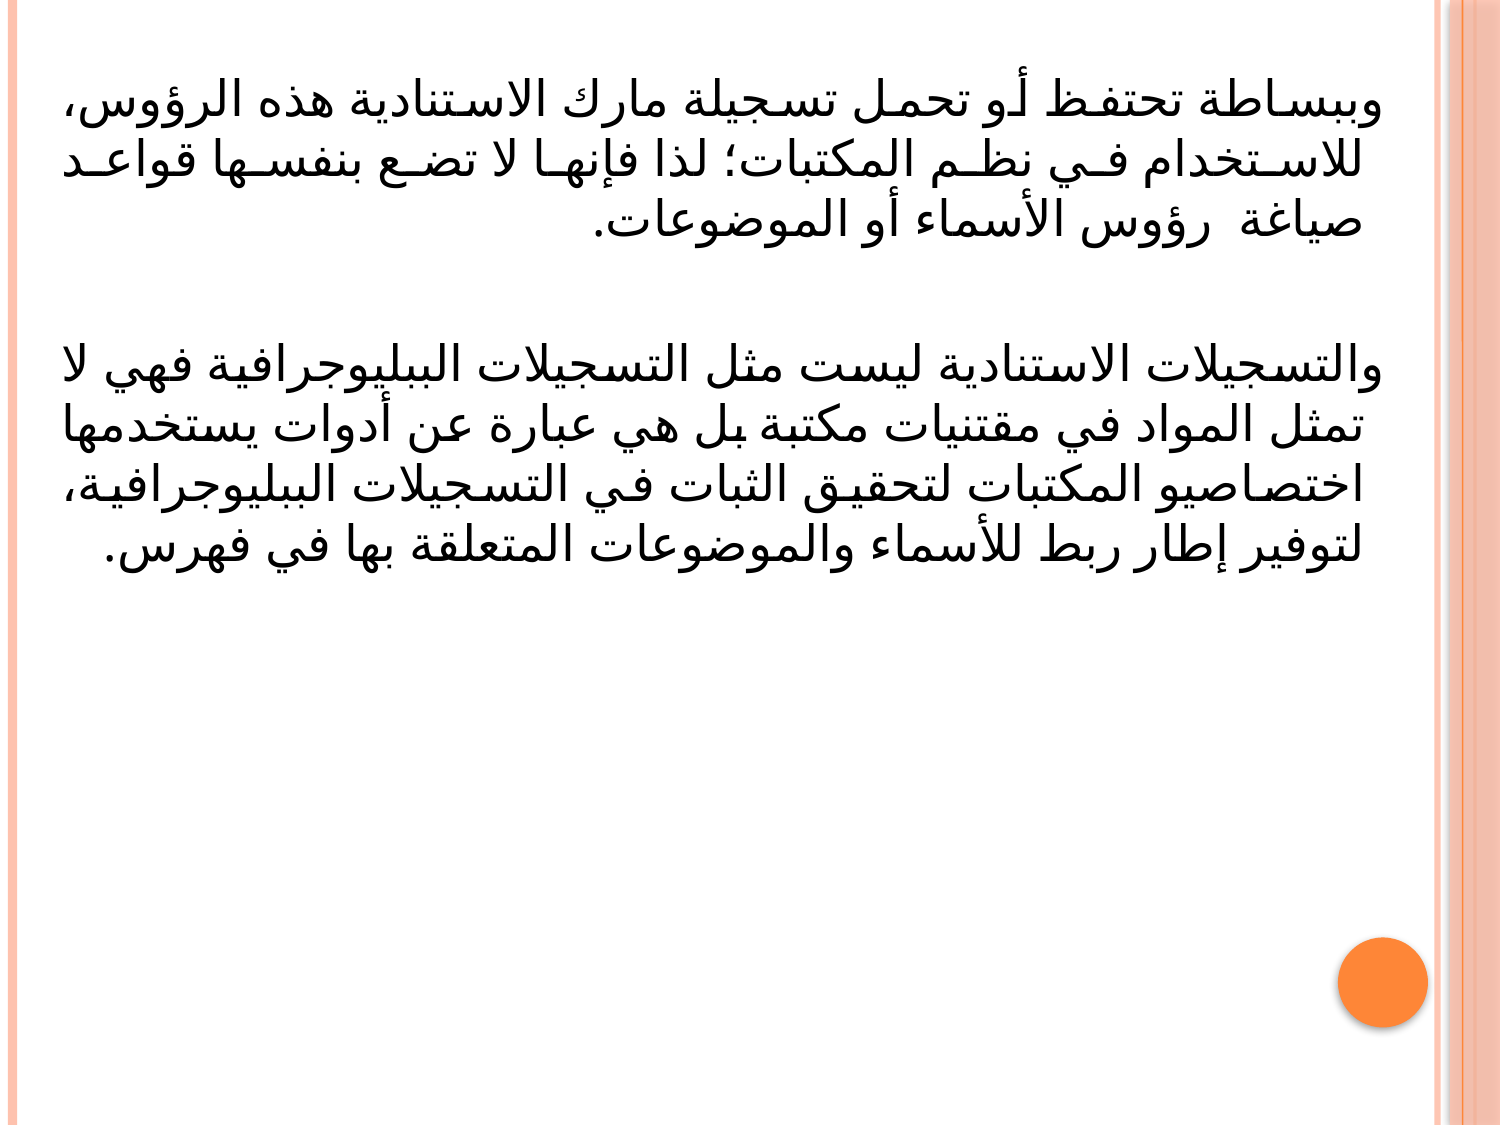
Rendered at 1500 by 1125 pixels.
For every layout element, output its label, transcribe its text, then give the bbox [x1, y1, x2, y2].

list وببساطة تحتفظ أو تحمل تسجیلة مارك الاستنادیة ھذه الرؤوس، للاستخدام في نظم المكتبات؛ لذا فإنھا لا تضع بنفسھا قواعد صیاغة رؤوس الأسماء أو الموضوعات. والتسجیلات الاستنادیة لیست مثل التسجیلات الببلیوجرافیة فھي لا تمثل المواد في مقتنیات مكتبة بل ھي عبارة عن أدوات یستخدمھا اختصاصیو المكتبات لتحقیق الثبات في التسجیلات الببلیوجرافیة، لتوفیر إطار ربط للأسماء والموضوعات المتعلقة بھا في فھرس. [46, 58, 1425, 1067]
